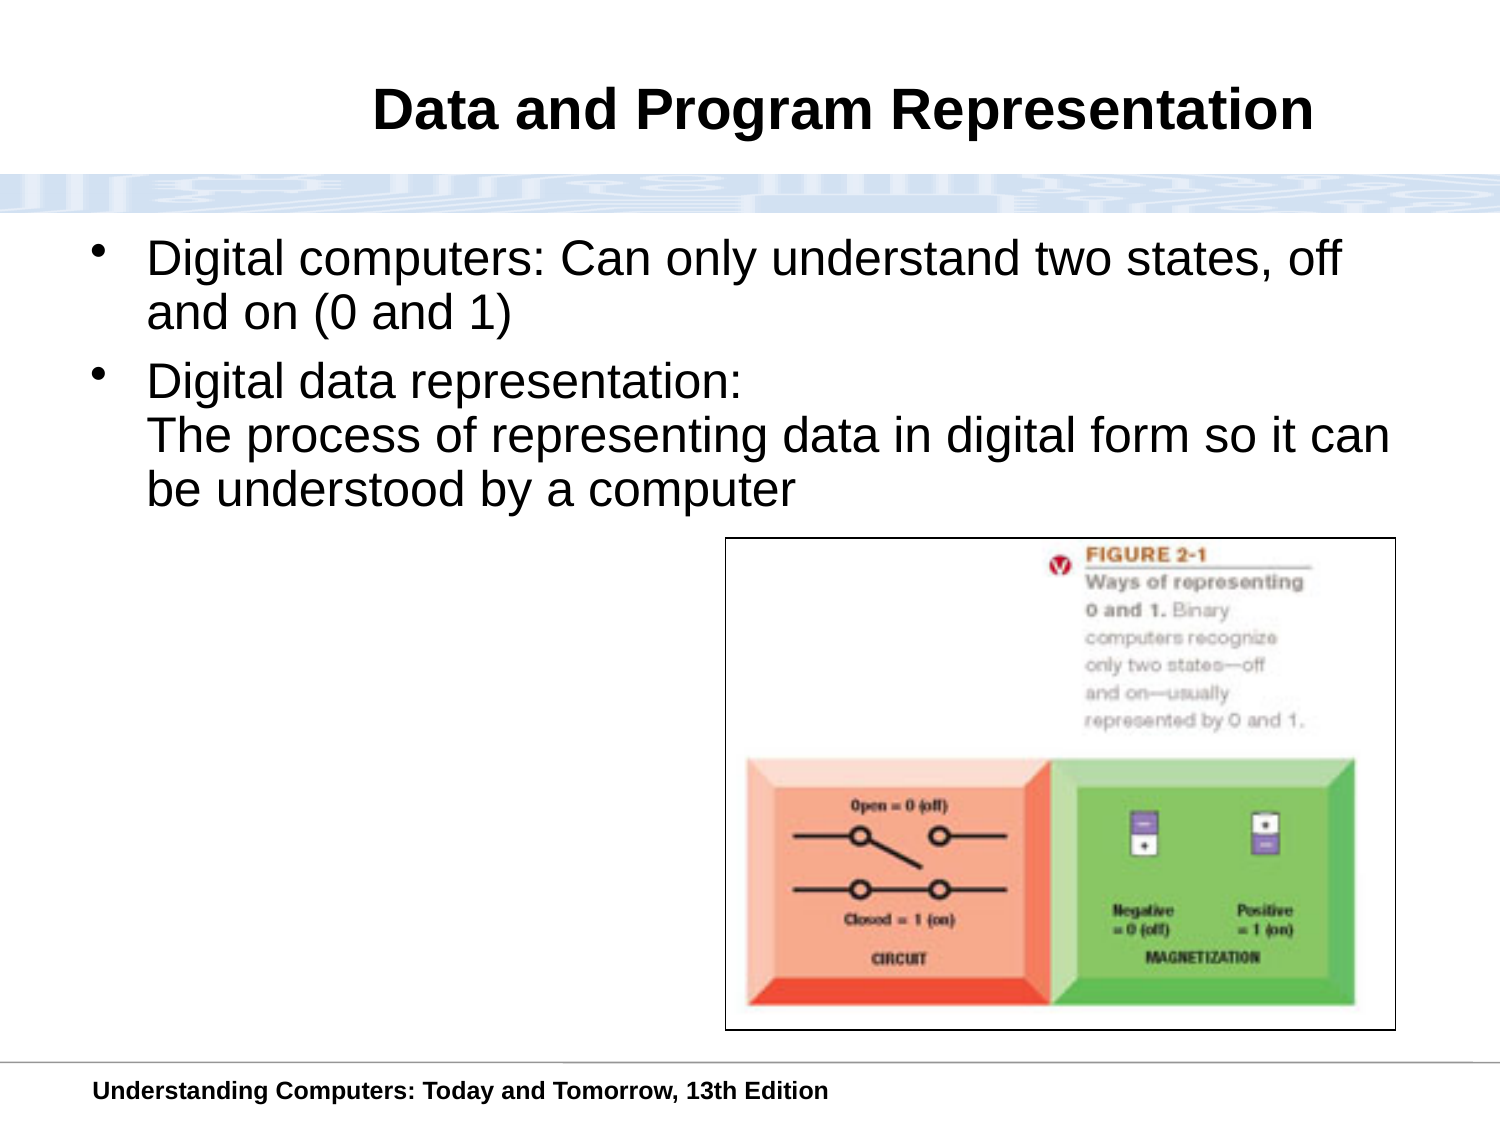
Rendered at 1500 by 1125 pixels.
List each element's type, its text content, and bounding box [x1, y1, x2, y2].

picture [0, 174, 1500, 213]
slide_number 3 [1169, 1054, 1483, 1125]
picture [726, 538, 1396, 1030]
title Data and Program Representation [188, 30, 1500, 150]
list Digital computers: Can only understand two states, off and on (0 and 1) Digital data representation: The process of representing data in digital form so it can be understood by a computer [74, 224, 1426, 1063]
